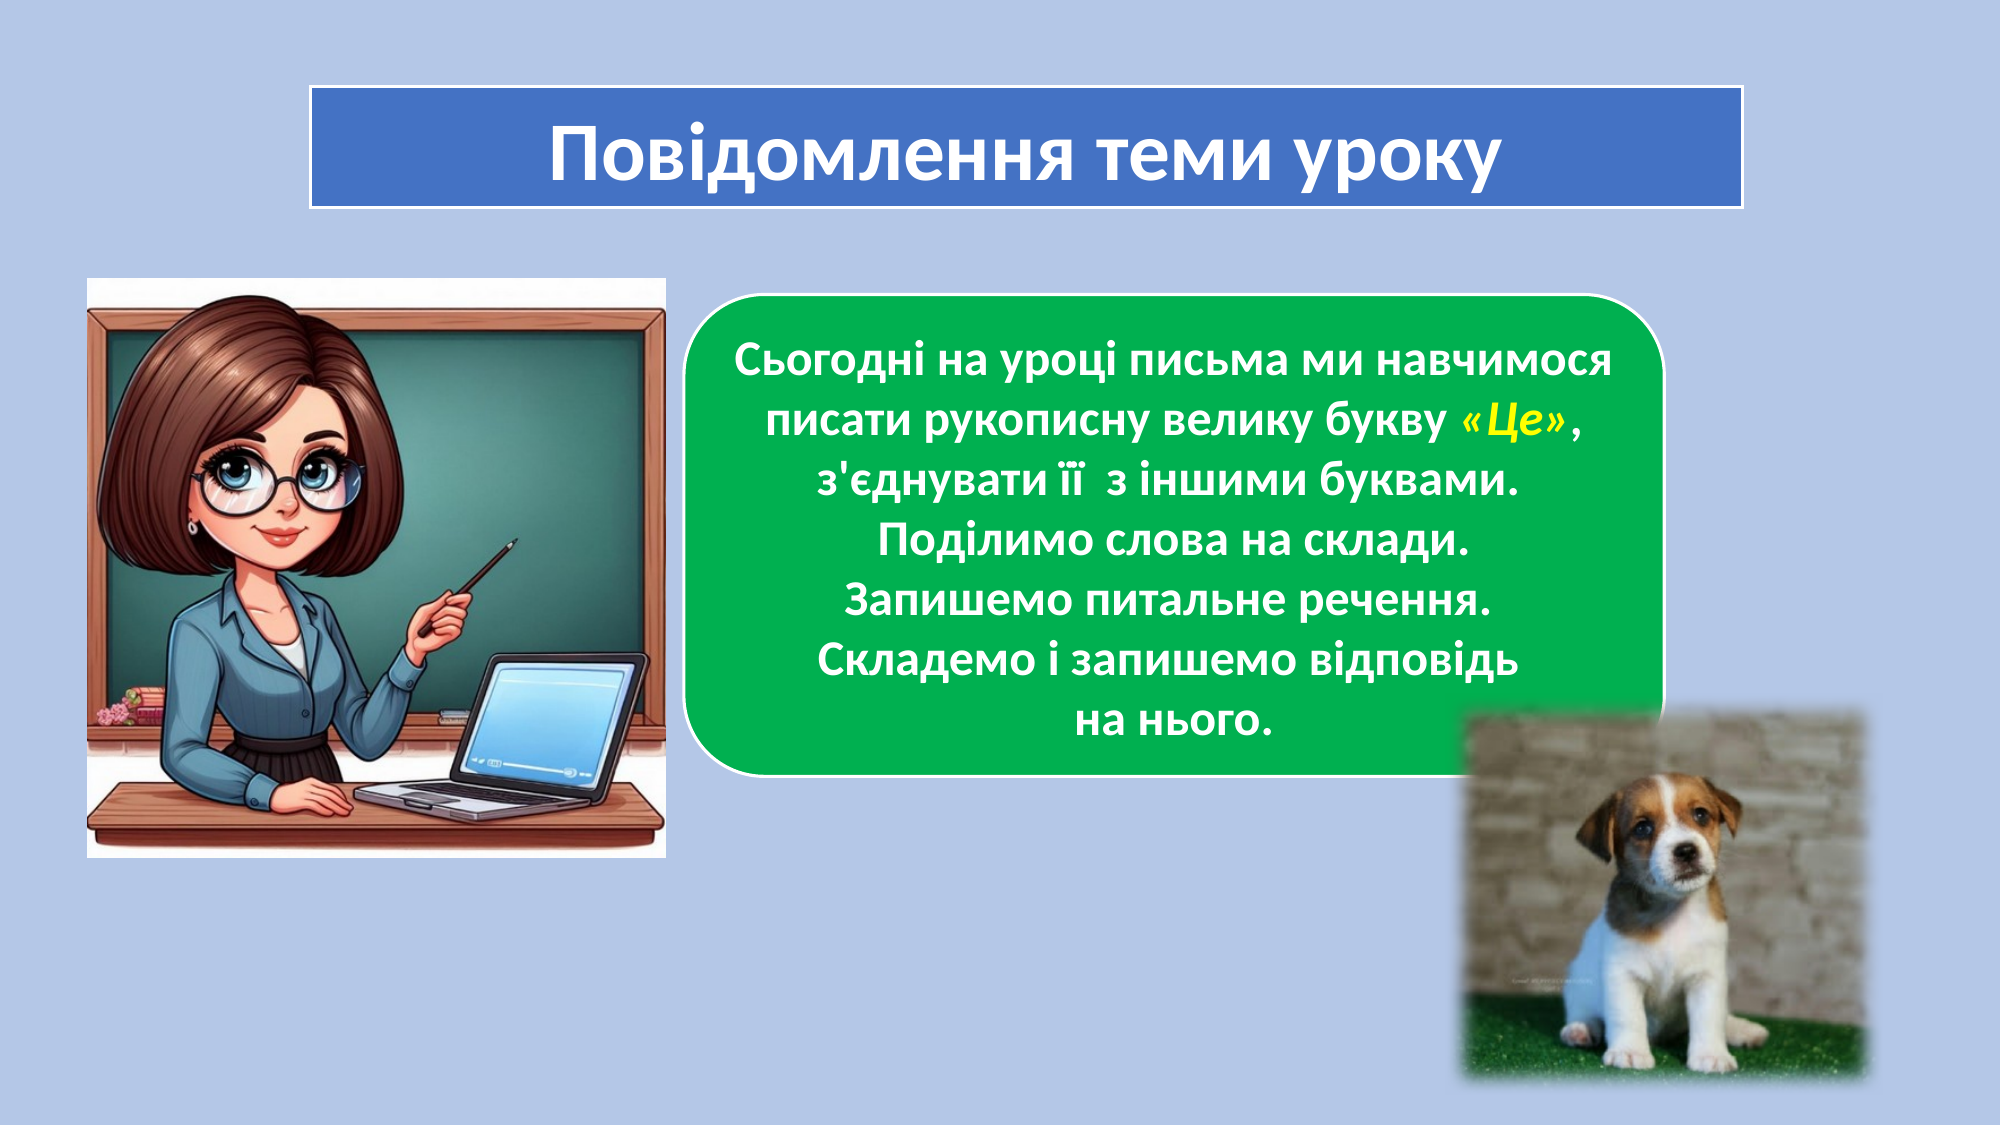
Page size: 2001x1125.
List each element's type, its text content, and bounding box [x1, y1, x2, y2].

text_box Повідомлення теми уроку [309, 85, 1744, 209]
text_box Сьогодні на уроці письма ми навчимося писати рукописну велику букву «Це», з'єднувати її з іншими буквами. Поділимо слова на склади. Запишемо питальне речення. Складемо і запишемо відповідь на нього. [682, 292, 1666, 778]
picture [87, 278, 666, 858]
picture [1445, 693, 1884, 1095]
